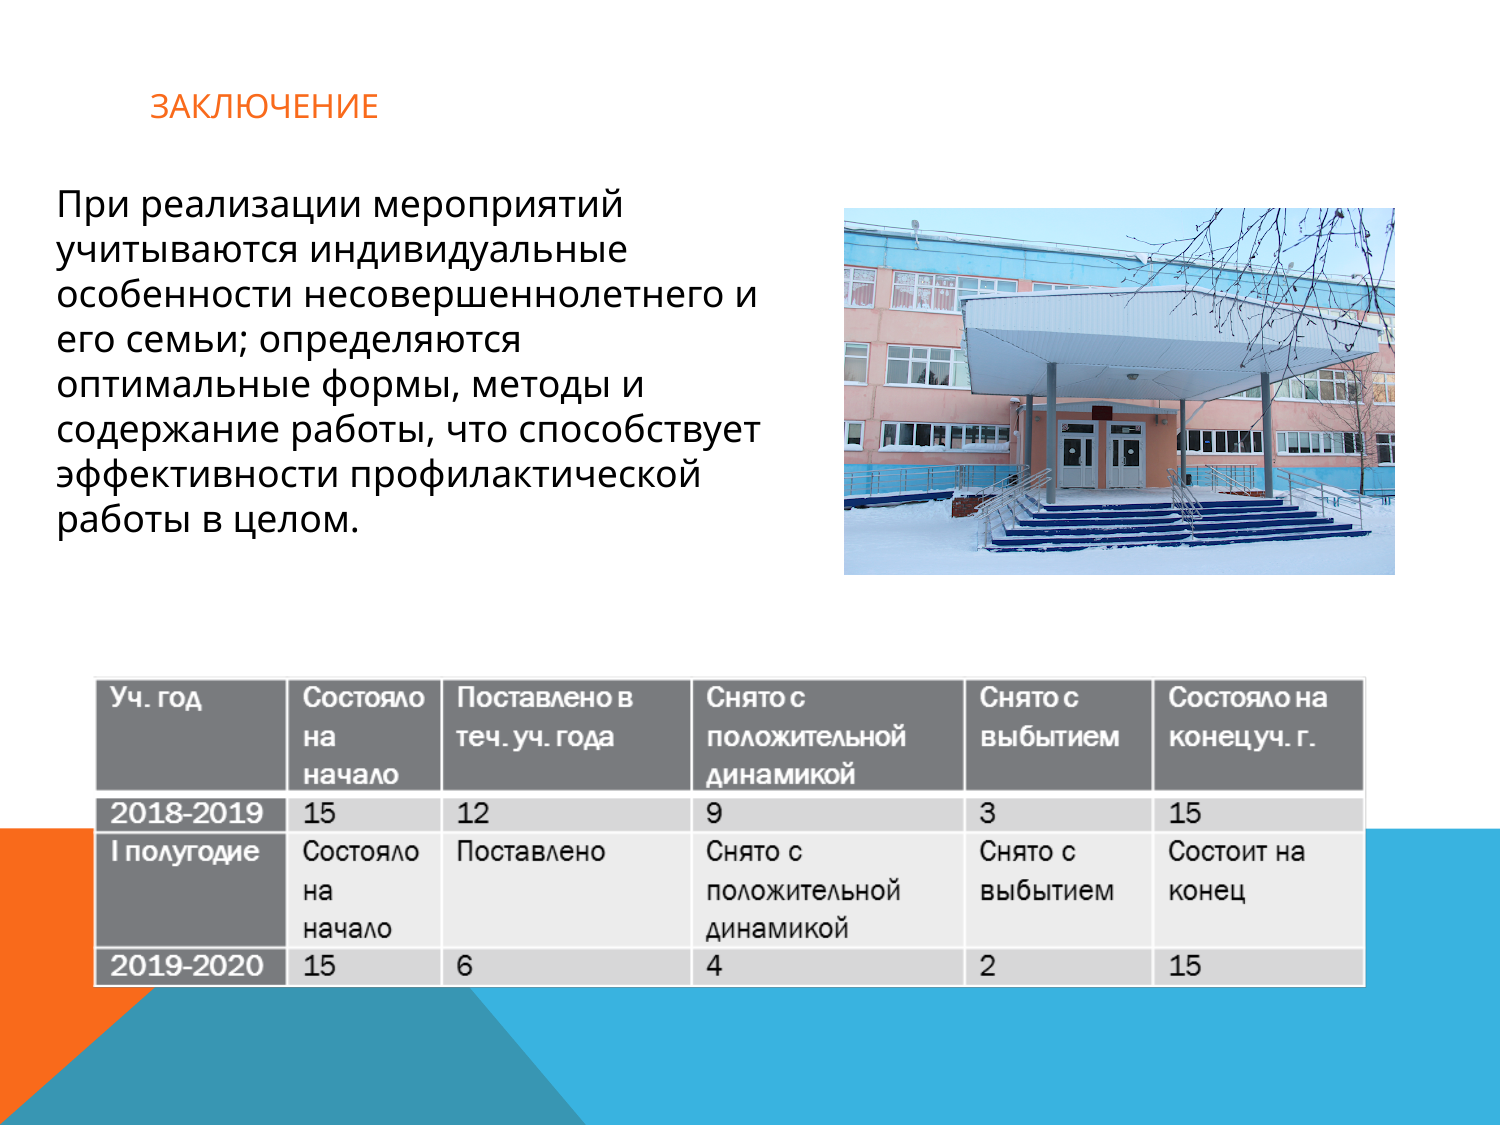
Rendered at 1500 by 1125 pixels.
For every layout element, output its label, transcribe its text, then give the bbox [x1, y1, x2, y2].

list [844, 207, 1395, 575]
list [93, 668, 1370, 1002]
text_box При реализации мероприятий учитываются индивидуальные особенности несовершеннолетнего и его семьи; определяются оптимальные формы, методы и содержание работы, что способствует эффективности профилактической работы в целом. [41, 172, 792, 548]
title Заключение [135, 60, 1369, 150]
